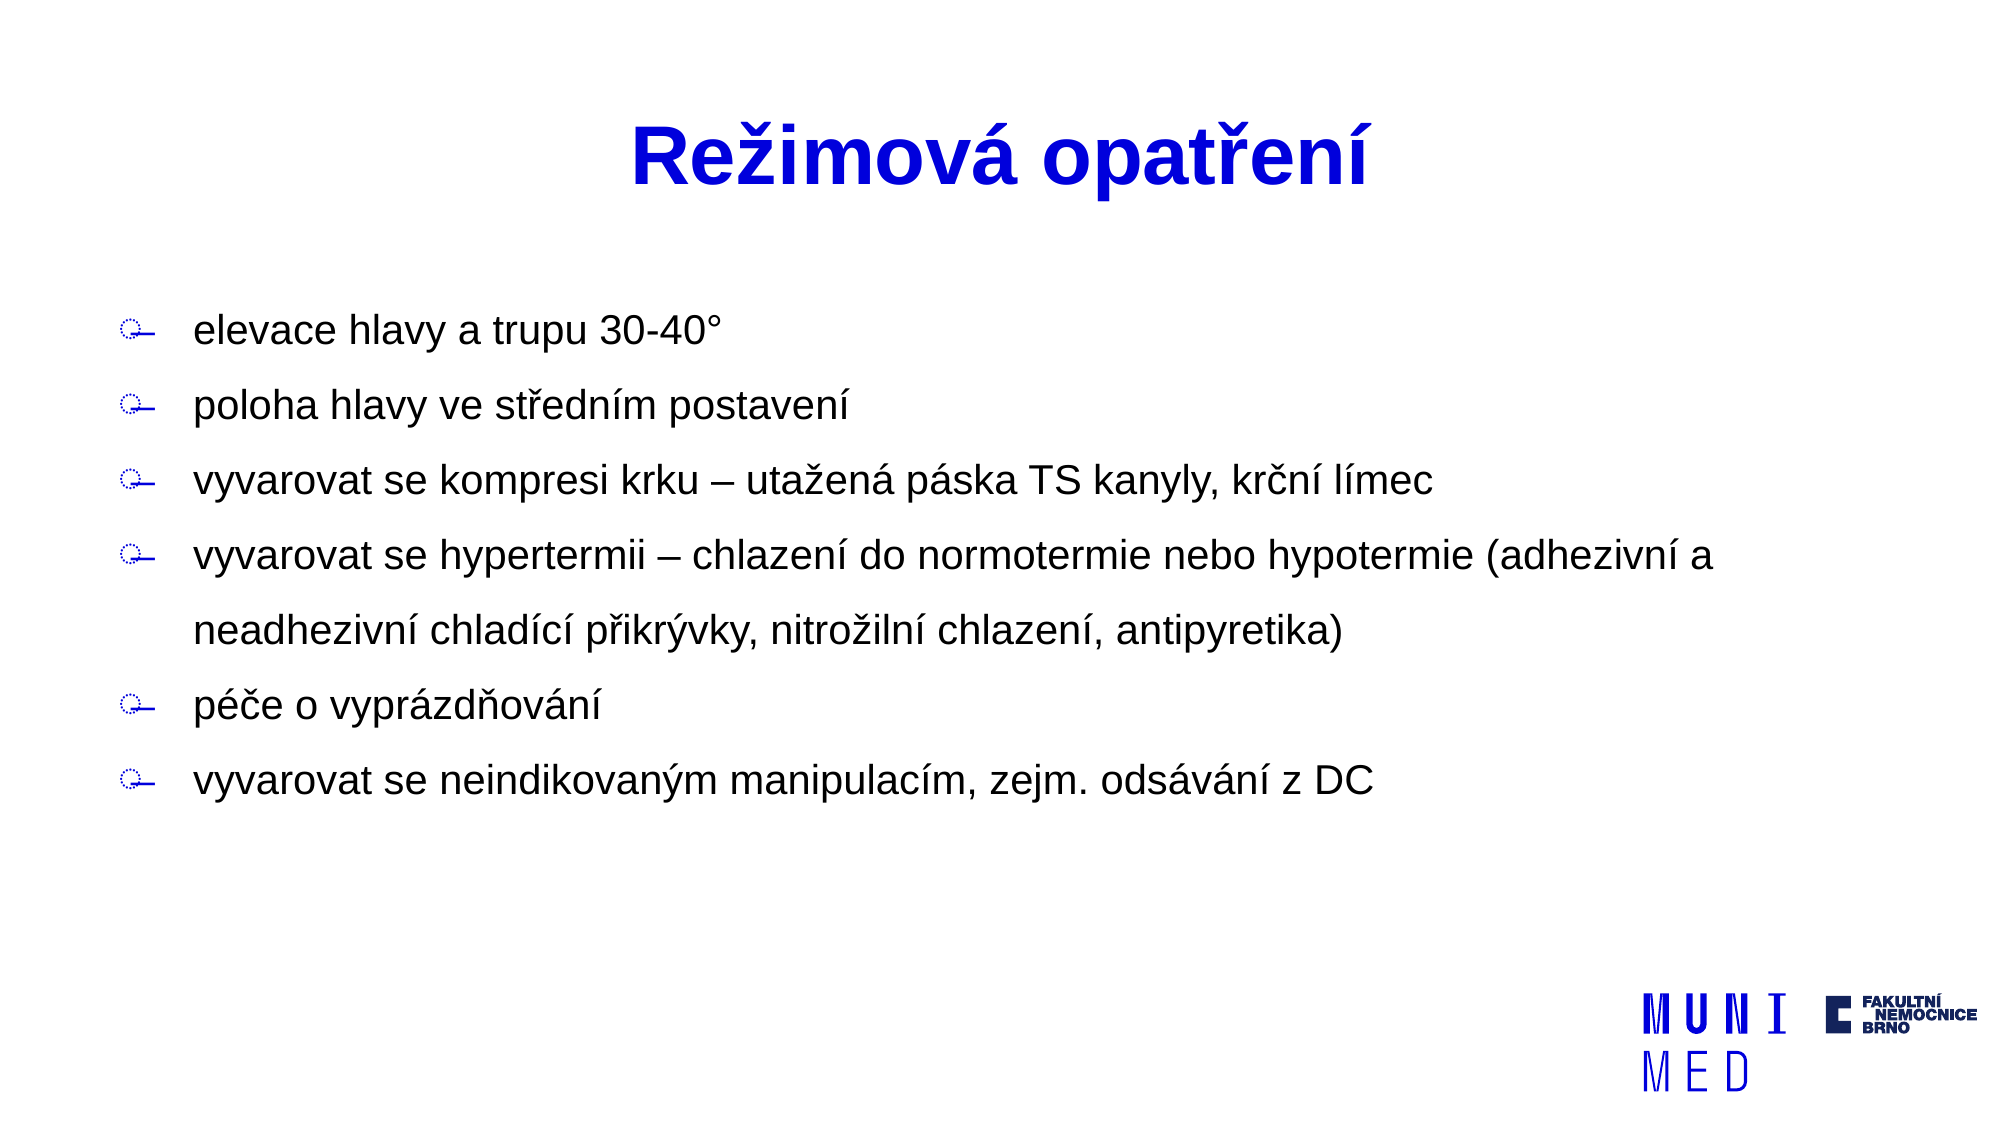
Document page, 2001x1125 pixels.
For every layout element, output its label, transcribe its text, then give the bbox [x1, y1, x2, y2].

list elevace hlavy a trupu 30-40° poloha hlavy ve středním postavení vyvarovat se kompresi krku – utažená páska TS kanyly, krční límec vyvarovat se hypertermii – chlazení do normotermie nebo hypotermie (adhezivní a neadhezivní chladící přikrývky, nitrožilní chlazení, antipyretika) péče o vyprázdňování vyvarovat se neindikovaným manipulacím, zejm. odsávání z DC [118, 277, 1883, 957]
title Režimová opatření [118, 118, 1883, 193]
